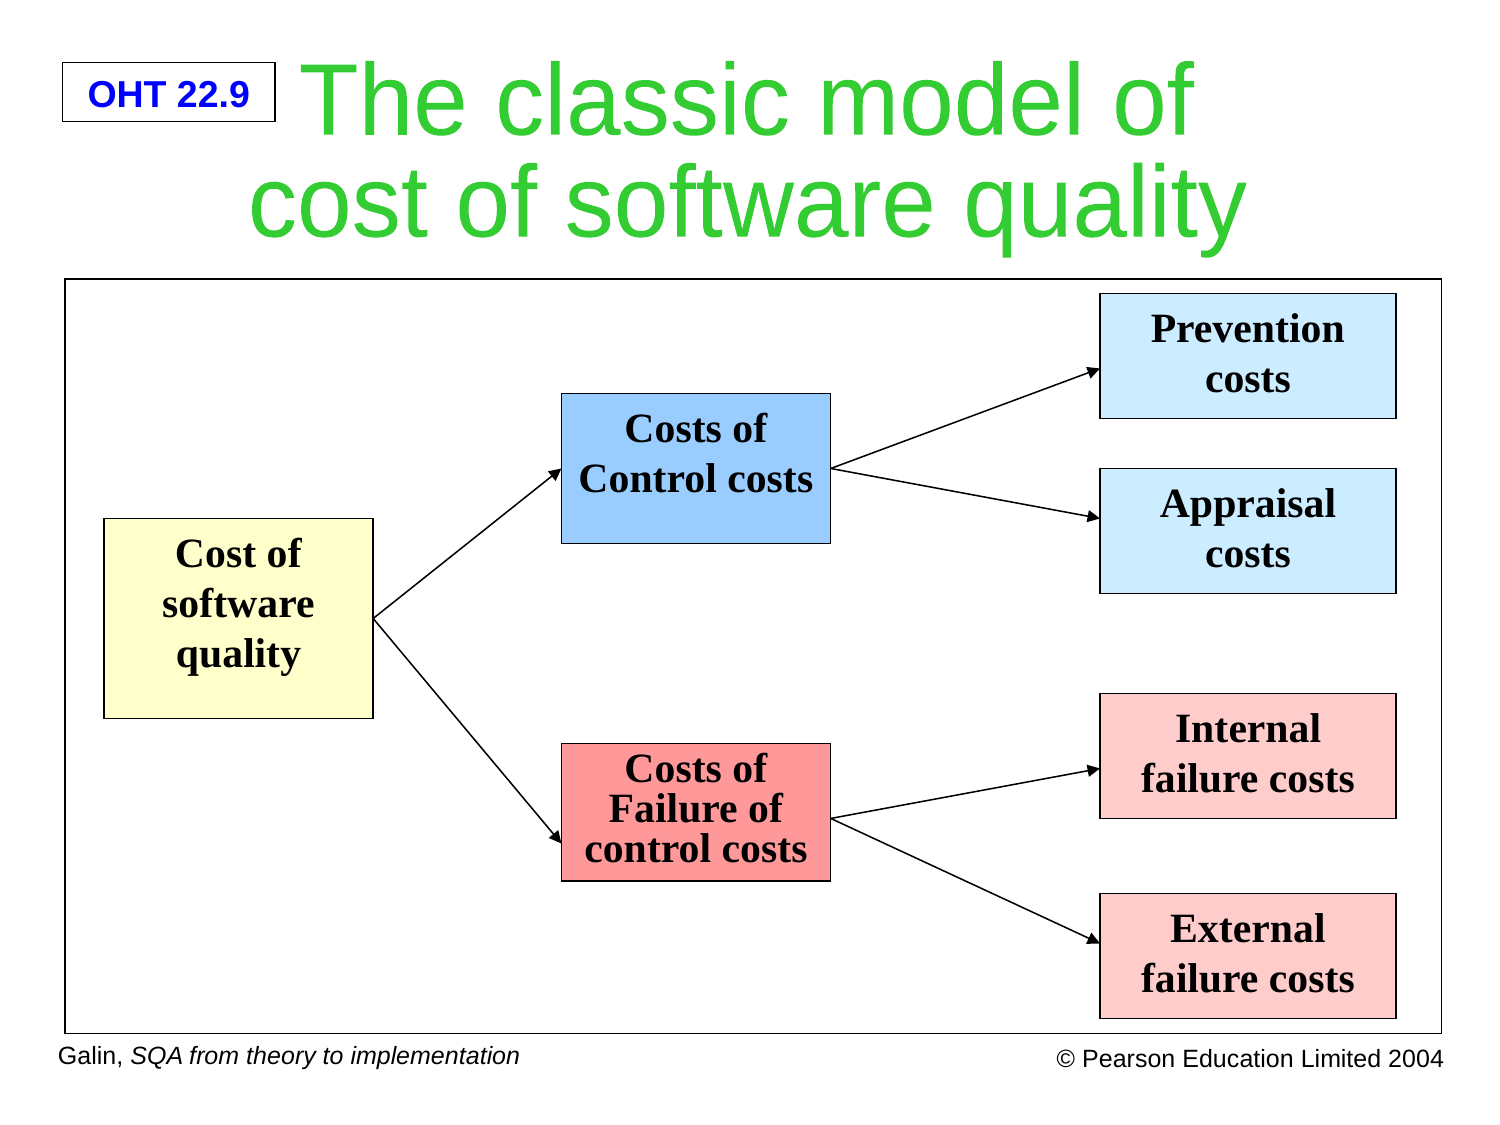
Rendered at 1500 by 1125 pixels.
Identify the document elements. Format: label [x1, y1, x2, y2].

text_box [64, 278, 1442, 1034]
